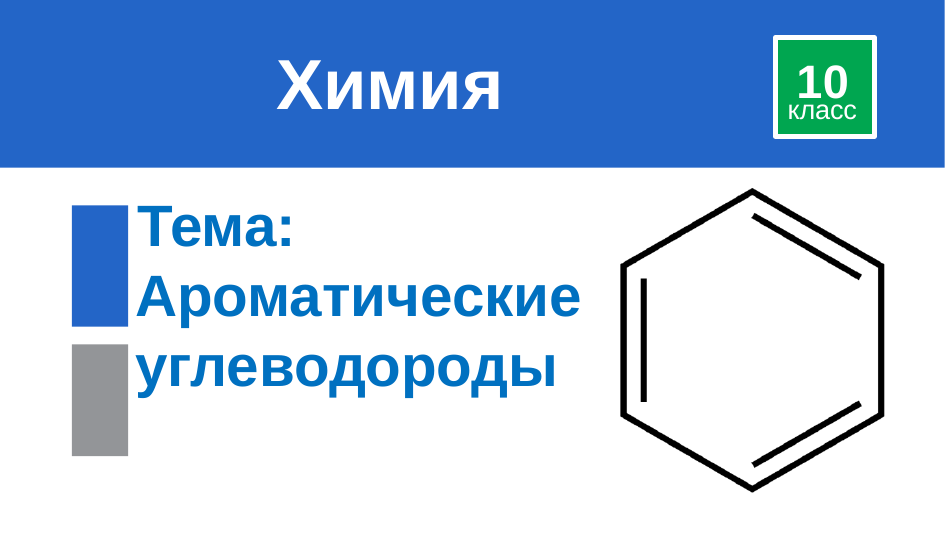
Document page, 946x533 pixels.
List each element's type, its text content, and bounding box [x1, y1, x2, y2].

text_box [71, 344, 129, 457]
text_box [772, 34, 878, 140]
text_box [71, 205, 129, 327]
title Химия [54, 36, 724, 128]
text_box [0, 0, 945, 168]
picture [597, 185, 908, 496]
text_box Тема: Ароматические углеводороды [135, 215, 592, 399]
